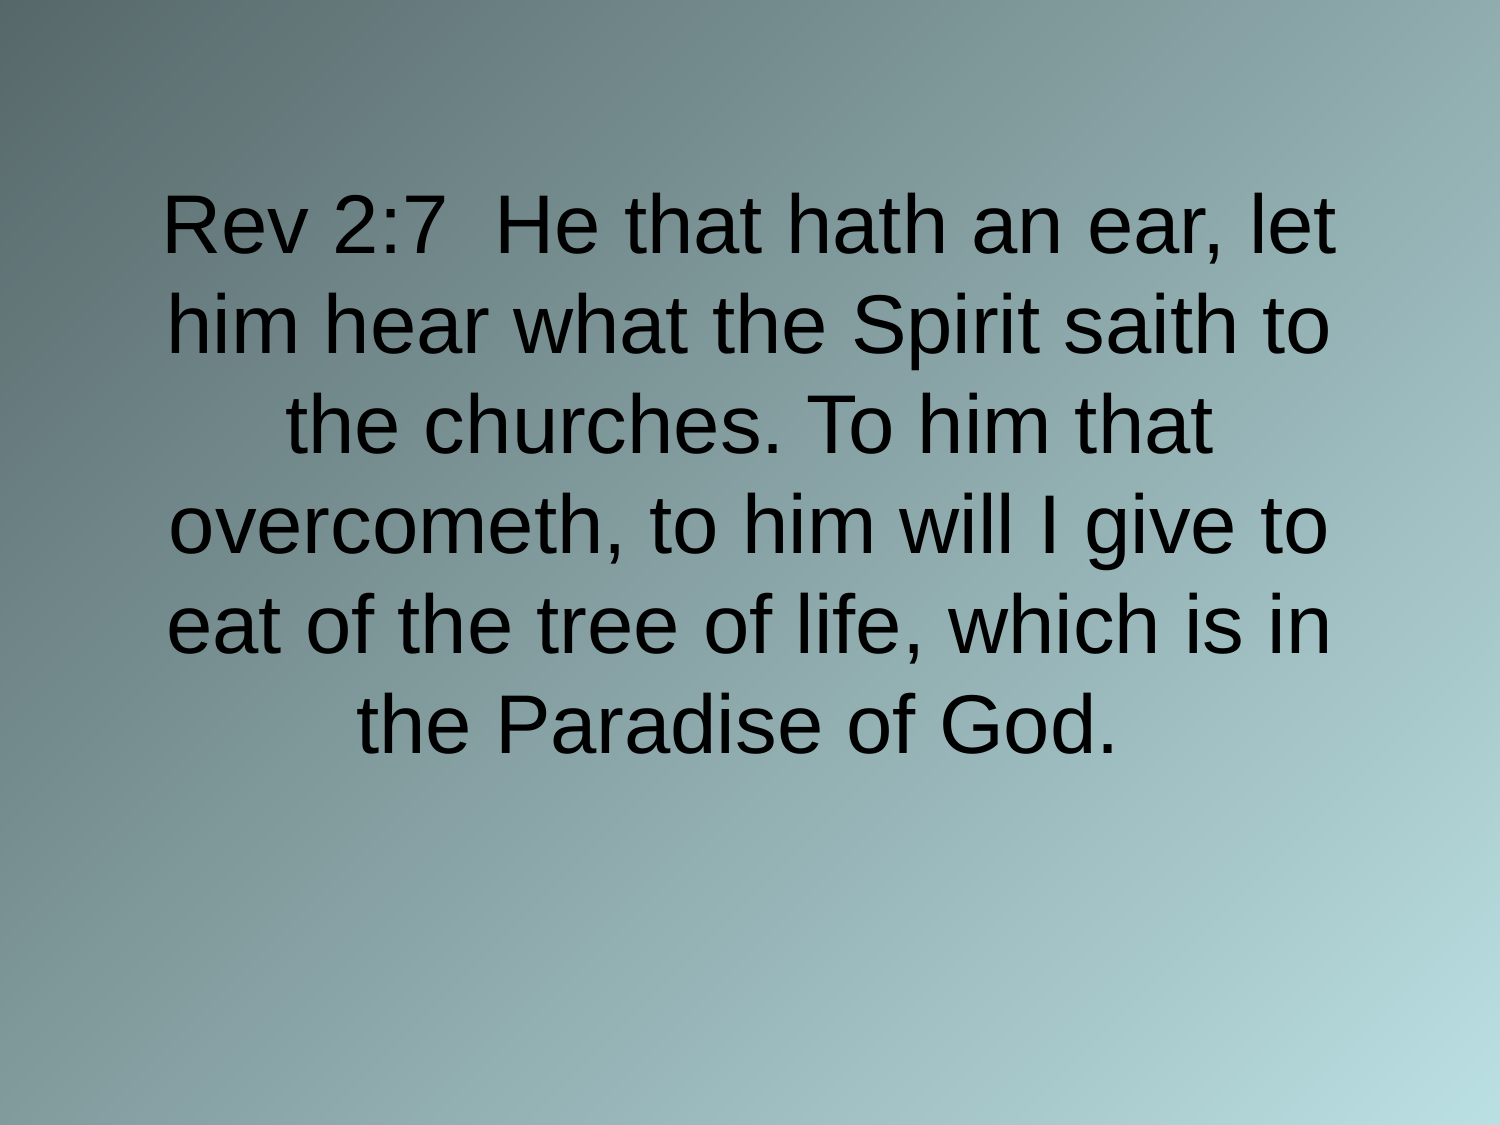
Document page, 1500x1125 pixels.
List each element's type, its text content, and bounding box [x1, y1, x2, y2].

title Rev 2:7 He that hath an ear, let him hear what the Spirit saith to the churches. To him that overcometh, to him will I give to eat of the tree of life, which is in the Paradise of God. [112, 349, 1388, 591]
